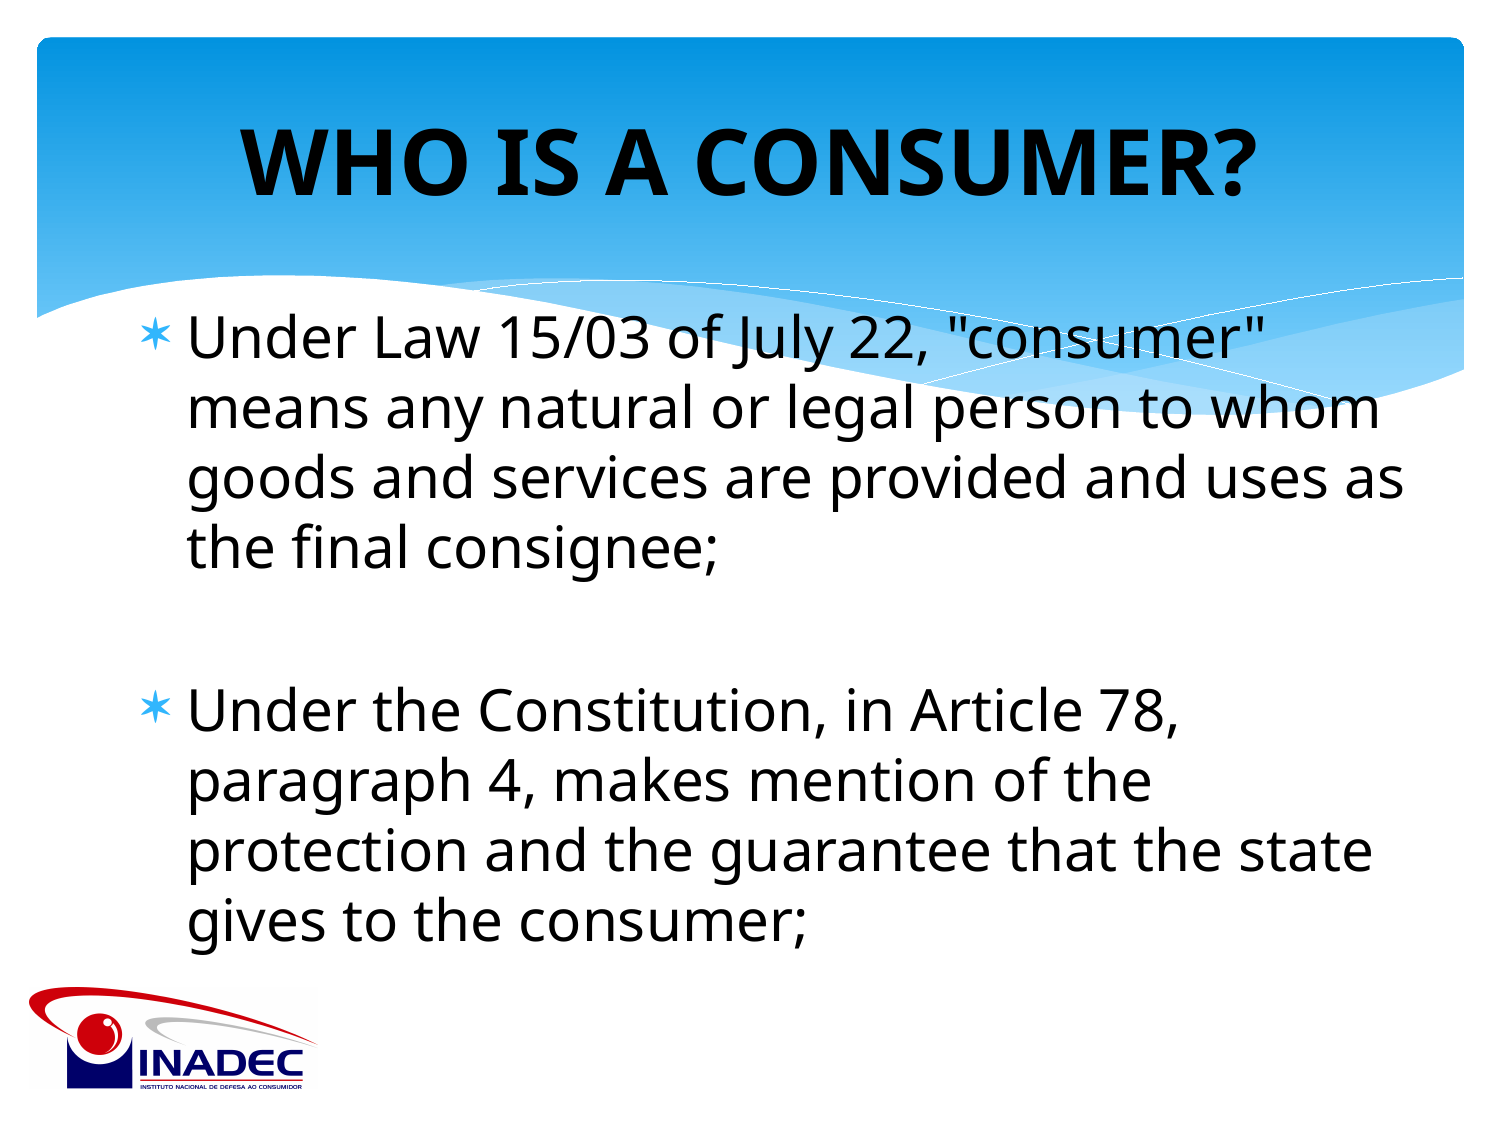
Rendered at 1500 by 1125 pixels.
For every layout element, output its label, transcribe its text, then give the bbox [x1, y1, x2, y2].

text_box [29, 987, 319, 1090]
title WHO IS A CONSUMER? [75, 55, 1425, 261]
list Under Law 15/03 of July 22, "consumer" means any natural or legal person to whom goods and services are provided and uses as the final consignee; Under the Constitution, in Article 78, paragraph 4, makes mention of the protection and the guarantee that the state gives to the consumer; [76, 172, 1427, 1090]
